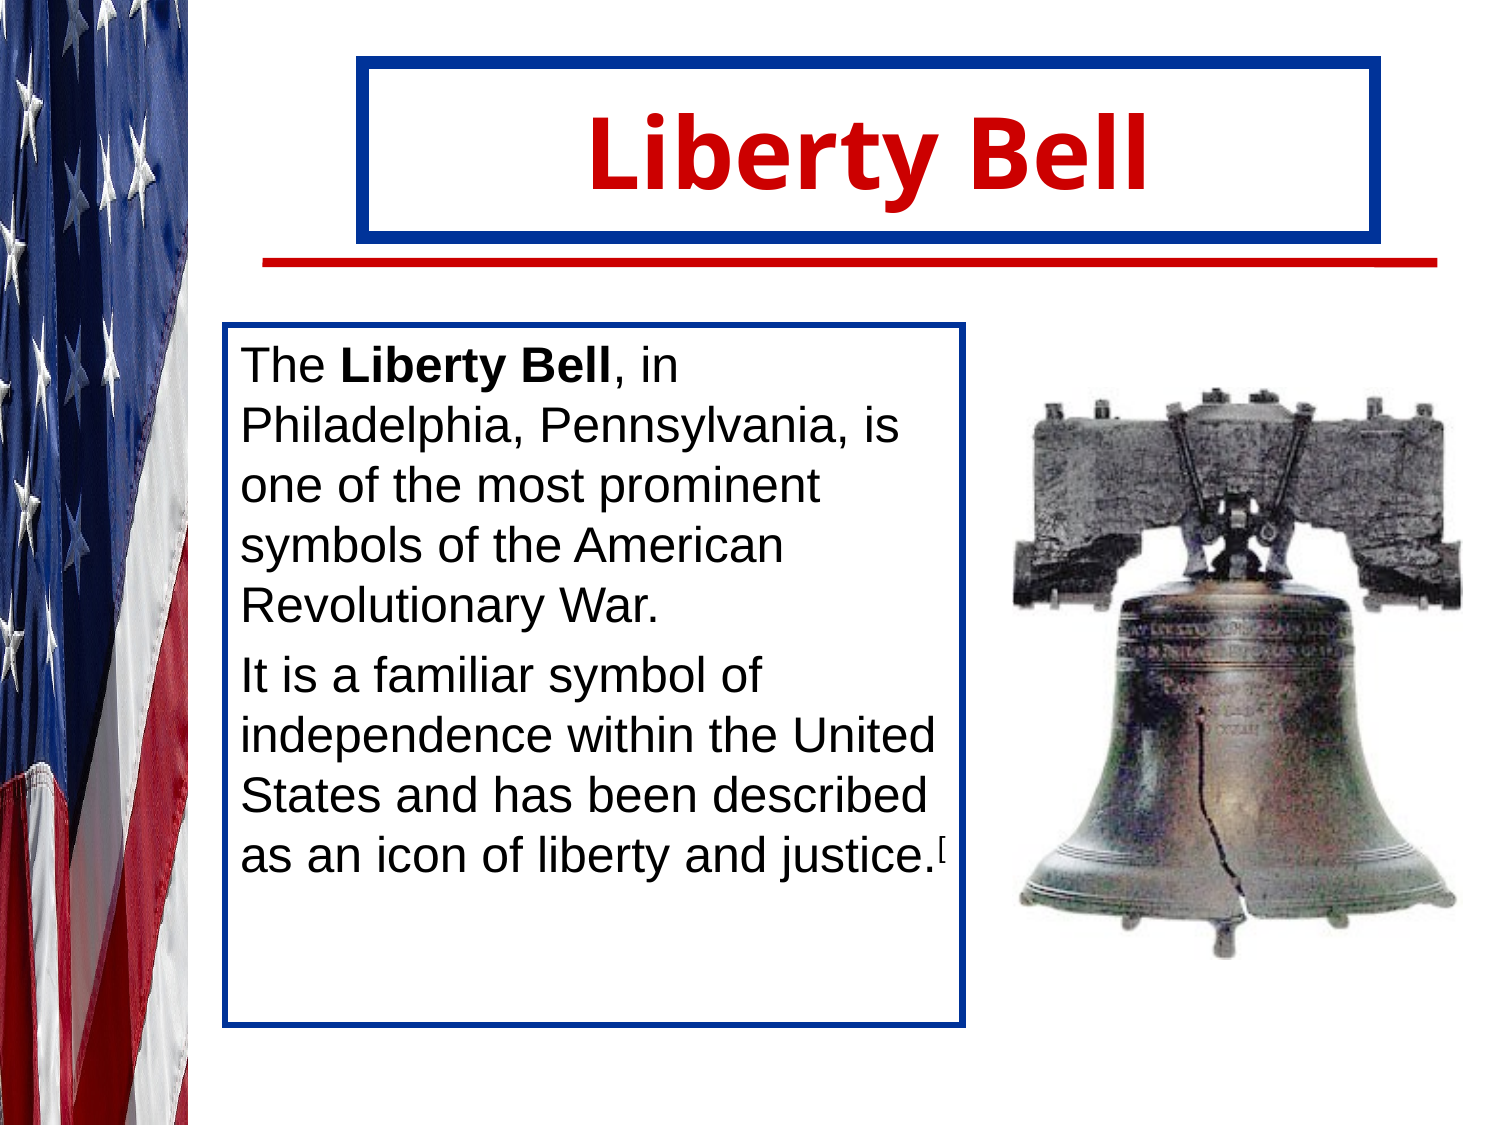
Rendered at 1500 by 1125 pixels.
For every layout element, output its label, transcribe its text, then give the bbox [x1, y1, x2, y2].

picture [0, 0, 188, 1125]
subtitle The Liberty Bell, in Philadelphia, Pennsylvania, is one of the most prominent symbols of the American Revolutionary War. It is a familiar symbol of independence within the United States and has been described as an icon of liberty and justice.[ [225, 324, 963, 1025]
picture [1012, 387, 1463, 960]
title Liberty Bell [362, 62, 1375, 238]
